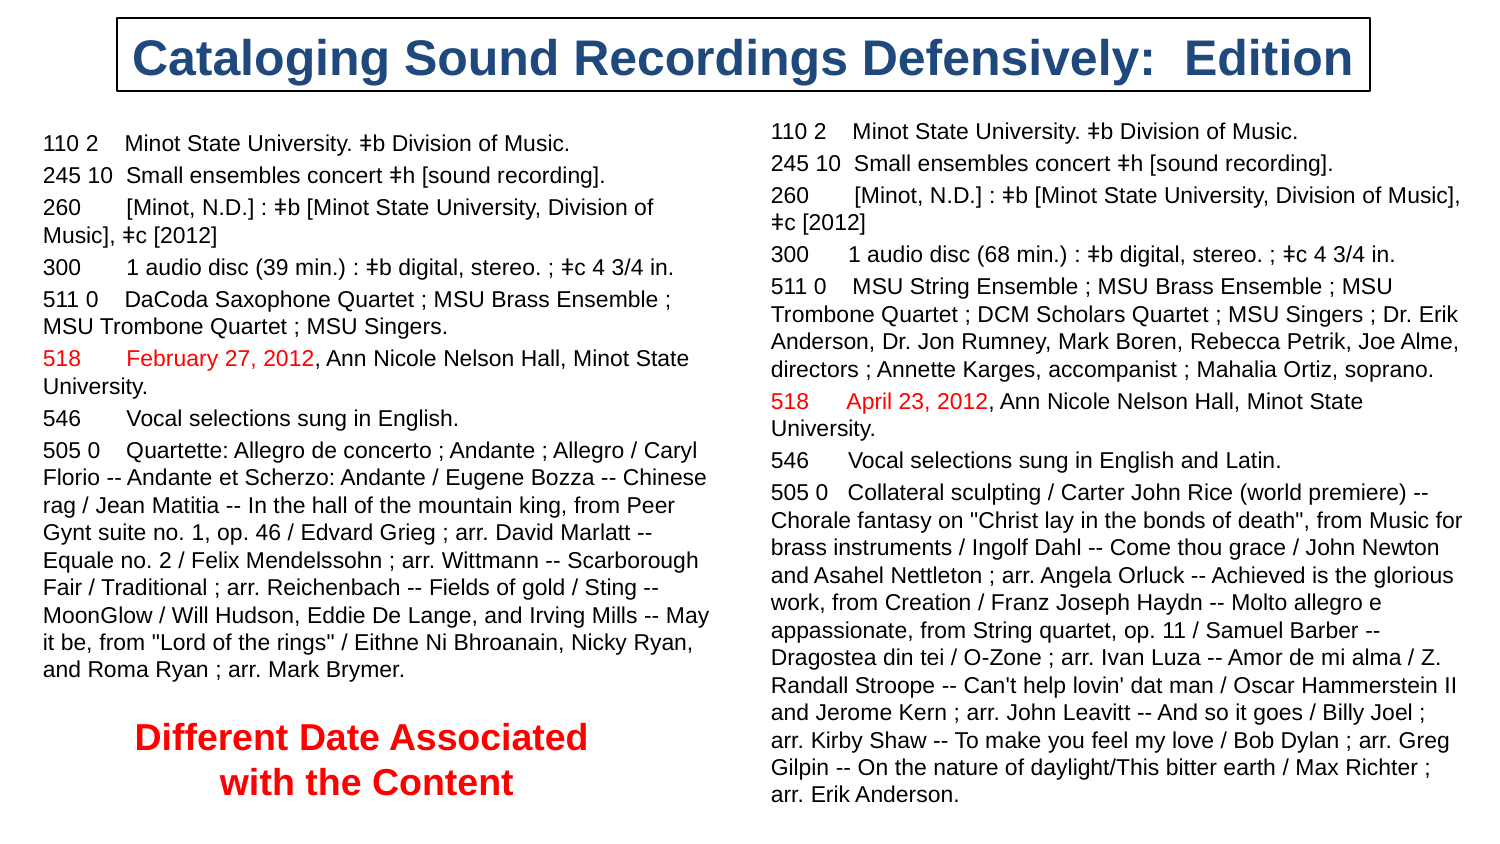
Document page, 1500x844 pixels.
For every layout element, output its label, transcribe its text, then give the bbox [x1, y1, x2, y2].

list 110 2 Minot State University. ǂb Division of Music. 245 10 Small ensembles concert ǂh [sound recording]. 260 [Minot, N.D.] : ǂb [Minot State University, Division of Music], ǂc [2012] 300 1 audio disc (39 min.) : ǂb digital, stereo. ; ǂc 4 3/4 in. 511 0 DaCoda Saxophone Quartet ; MSU Brass Ensemble ; MSU Trombone Quartet ; MSU Singers. 518 February 27, 2012, Ann Nicole Nelson Hall, Minot State University. 546 Vocal selections sung in English. 505 0 Quartette: Allegro de concerto ; Andante ; Allegro / Caryl Florio -- Andante et Scherzo: Andante / Eugene Bozza -- Chinese rag / Jean Matitia -- In the hall of the mountain king, from Peer Gynt suite no. 1, op. 46 / Edvard Grieg ; arr. David Marlatt -- Equale no. 2 / Felix Mendelssohn ; arr. Wittmann -- Scarborough Fair / Traditional ; arr. Reichenbach -- Fields of gold / Sting -- MoonGlow / Will Hudson, Eddie De Lange, and Irving Mills -- May it be, from "Lord of the rings" / Eithne Ni Bhroanain, Nicky Ryan, and Roma Ryan ; arr. Mark Brymer. [28, 121, 738, 705]
title Cataloging Sound Recordings Defensively: Edition [116, 18, 1370, 91]
list 110 2 Minot State University. ǂb Division of Music. 245 10 Small ensembles concert ǂh [sound recording]. 260 [Minot, N.D.] : ǂb [Minot State University, Division of Music], ǂc [2012] 300 1 audio disc (68 min.) : ǂb digital, stereo. ; ǂc 4 3/4 in. 511 0 MSU String Ensemble ; MSU Brass Ensemble ; MSU Trombone Quartet ; DCM Scholars Quartet ; MSU Singers ; Dr. Erik Anderson, Dr. Jon Rumney, Mark Boren, Rebecca Petrik, Joe Alme, directors ; Annette Karges, accompanist ; Mahalia Ortiz, soprano. 518 April 23, 2012, Ann Nicole Nelson Hall, Minot State University. 546 Vocal selections sung in English and Latin. 505 0 Collateral sculpting / Carter John Rice (world premiere) -- Chorale fantasy on "Christ lay in the bonds of death", from Music for brass instruments / Ingolf Dahl -- Come thou grace / John Newton and Asahel Nettleton ; arr. Angela Orluck -- Achieved is the glorious work, from Creation / Franz Joseph Haydn -- Molto allegro e appassionate, from String quartet, op. 11 / Samuel Barber -- Dragostea din tei / O-Zone ; arr. Ivan Luza -- Amor de mi alma / Z. Randall Stroope -- Can't help lovin' dat man / Oscar Hammerstein II and Jerome Kern ; arr. John Leavitt -- And so it goes / Billy Joel ; arr. Kirby Shaw -- To make you feel my love / Bob Dylan ; arr. Greg Gilpin -- On the nature of daylight/This bitter earth / Max Richter ; arr. Erik Anderson. [756, 108, 1479, 816]
text_box Different Date Associated with the Content [119, 705, 604, 810]
